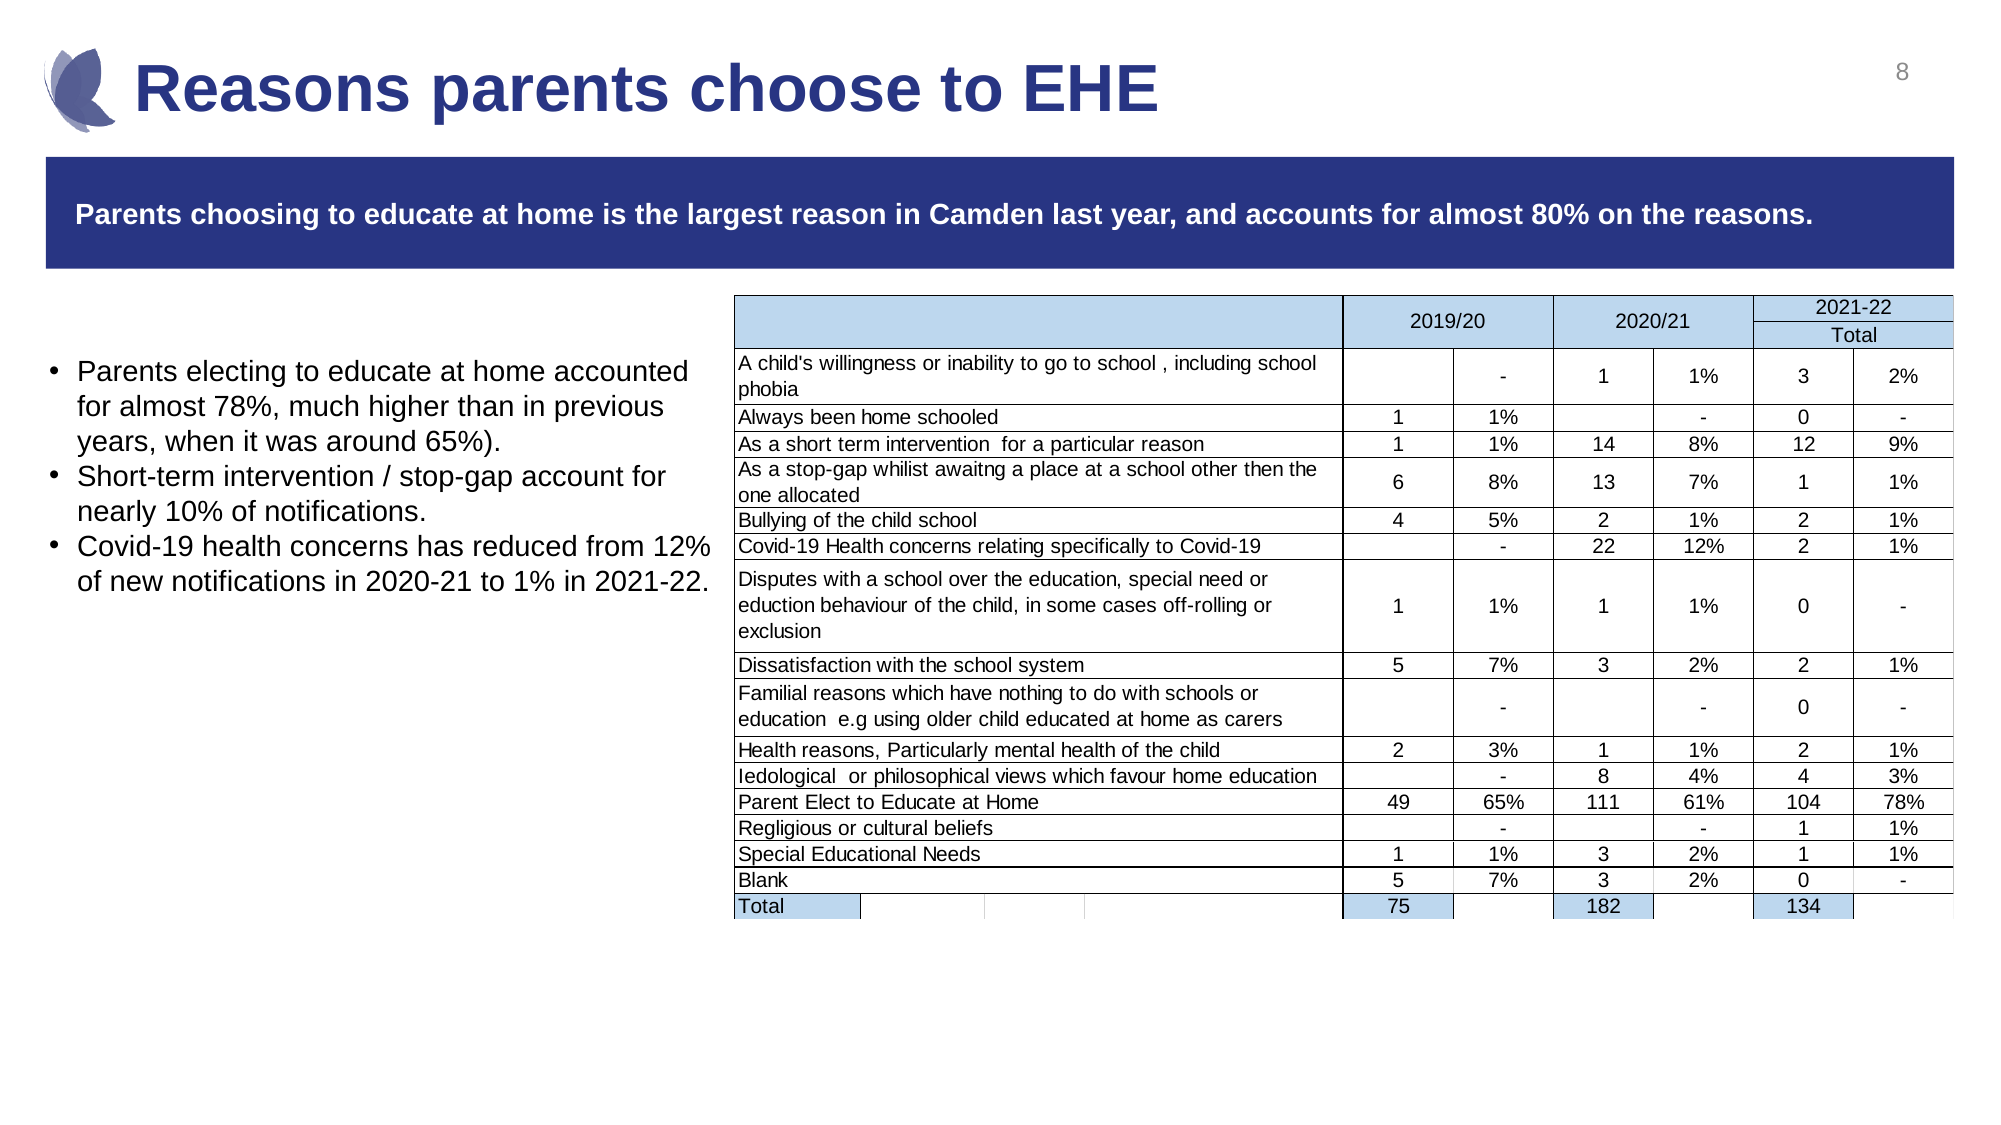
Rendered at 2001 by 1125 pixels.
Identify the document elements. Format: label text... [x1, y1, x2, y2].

slide_number 8 [1880, 40, 1955, 100]
picture [733, 295, 1955, 920]
list Parents choosing to educate at home is the largest reason in Camden last year, and accounts for almost 80% on the reasons. [45, 156, 1955, 269]
title Reasons parents choose to EHE [119, 40, 1955, 141]
text_box Parents electing to educate at home accounted for almost 78%, much higher than in previous years, when it was around 65%). Short-term intervention / stop-gap account for nearly 10% of notifications. Covid-19 health concerns has reduced from 12% of new notifications in 2020-21 to 1% in 2021-22. [34, 344, 733, 640]
